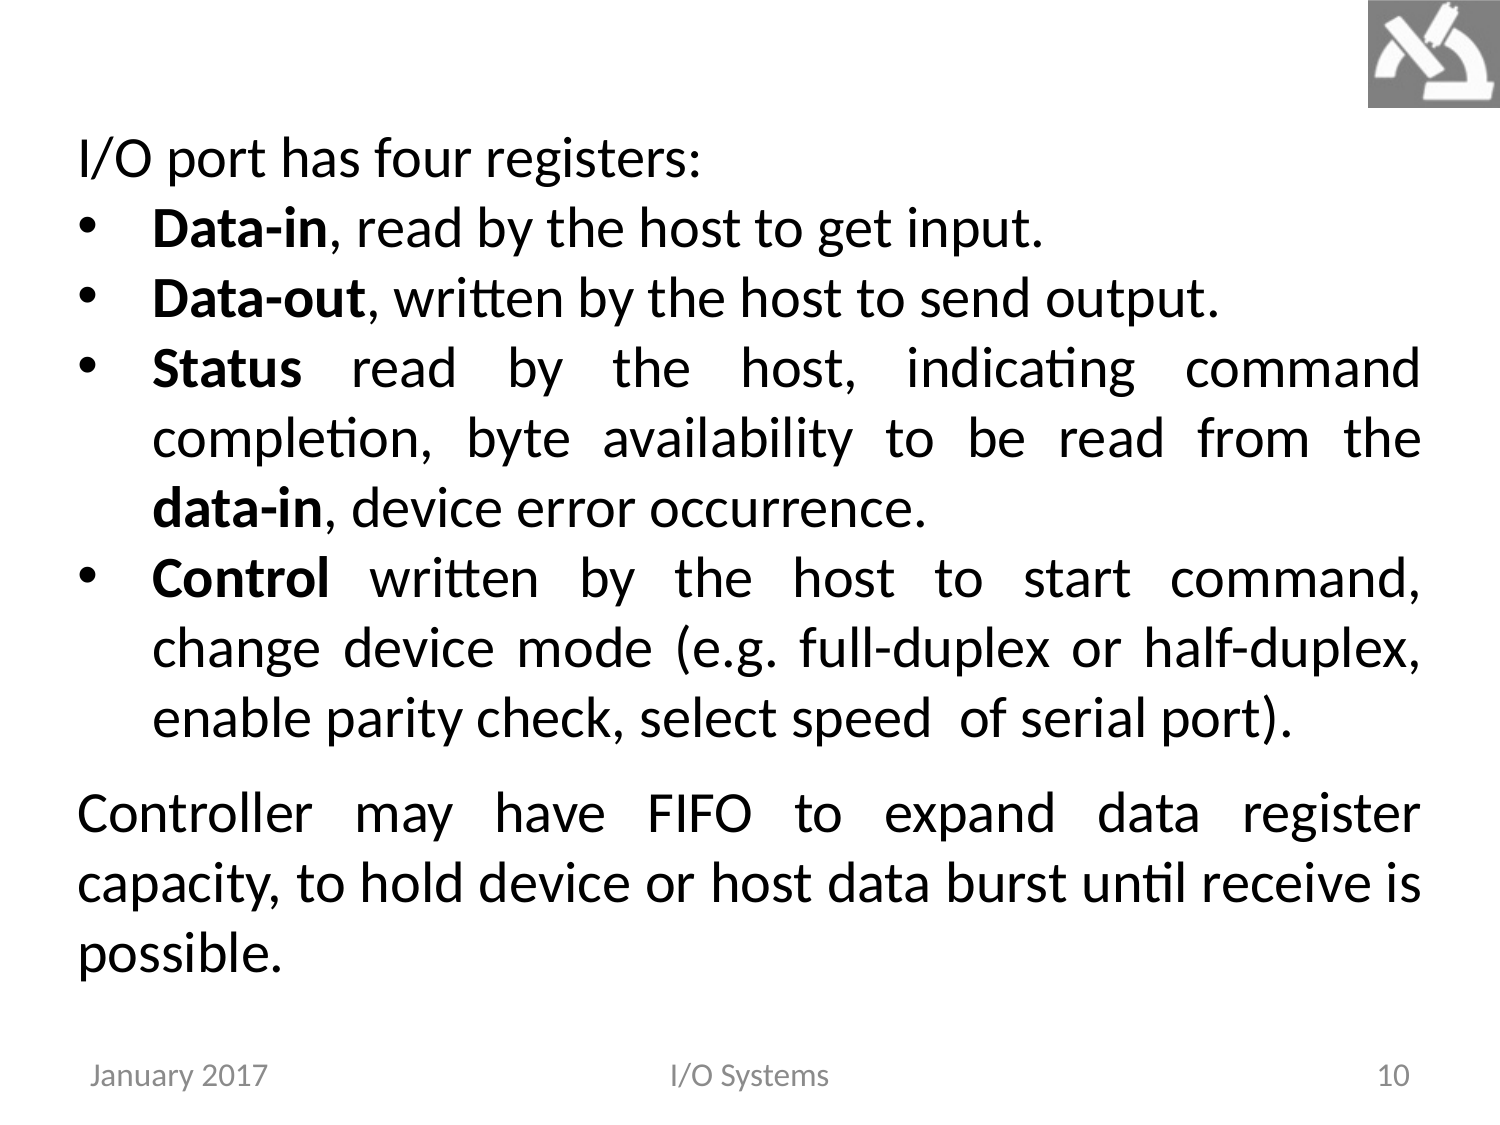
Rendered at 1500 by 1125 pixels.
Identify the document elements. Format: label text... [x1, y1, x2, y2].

picture [1368, 0, 1500, 108]
slide_number 10 [1074, 1042, 1425, 1103]
text_box I/O port has four registers: Data-in, read by the host to get input. Data-out, written by the host to send output. Status read by the host, indicating command completion, byte availability to be read from the data-in, device error occurrence. Control written by the host to start command, change device mode (e.g. full-duplex or half-duplex, enable parity check, select speed of serial port). Controller may have FIFO to expand data register capacity, to hold device or host data burst until receive is possible. [62, 112, 1438, 992]
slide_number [75, 1042, 425, 1103]
footer I/O Systems [512, 1042, 988, 1103]
